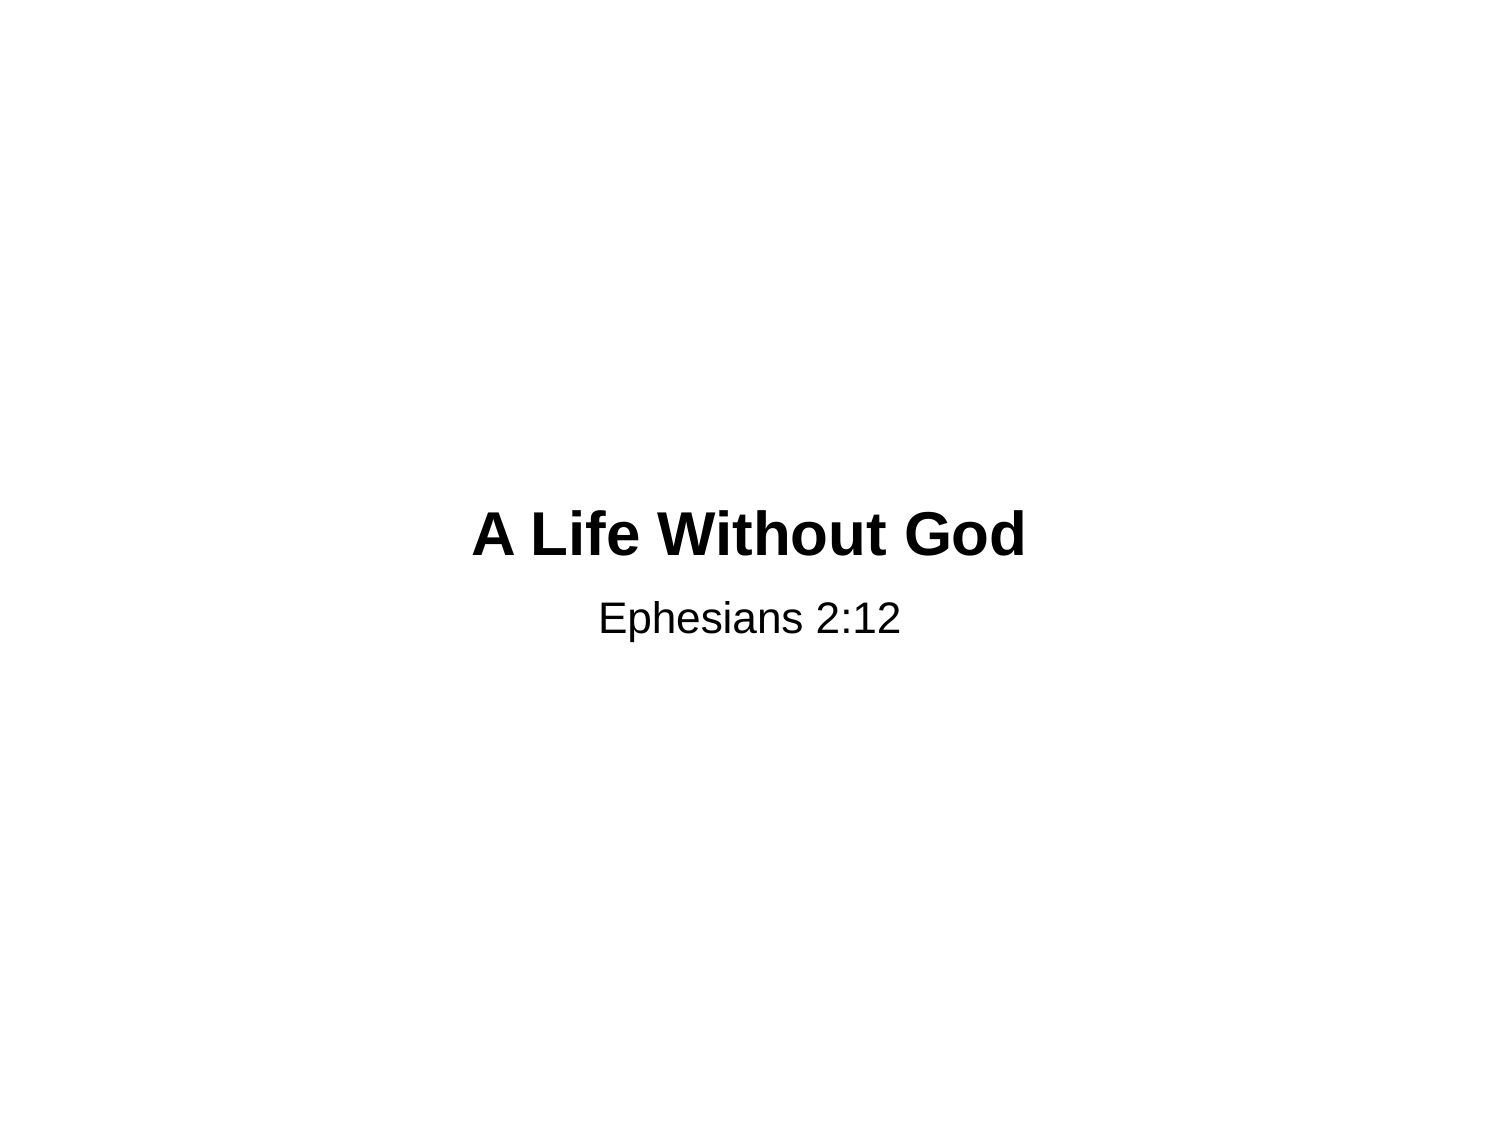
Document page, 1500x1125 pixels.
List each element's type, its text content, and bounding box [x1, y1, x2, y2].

list A Life Without God Ephesians 2:12 [51, 467, 1449, 658]
